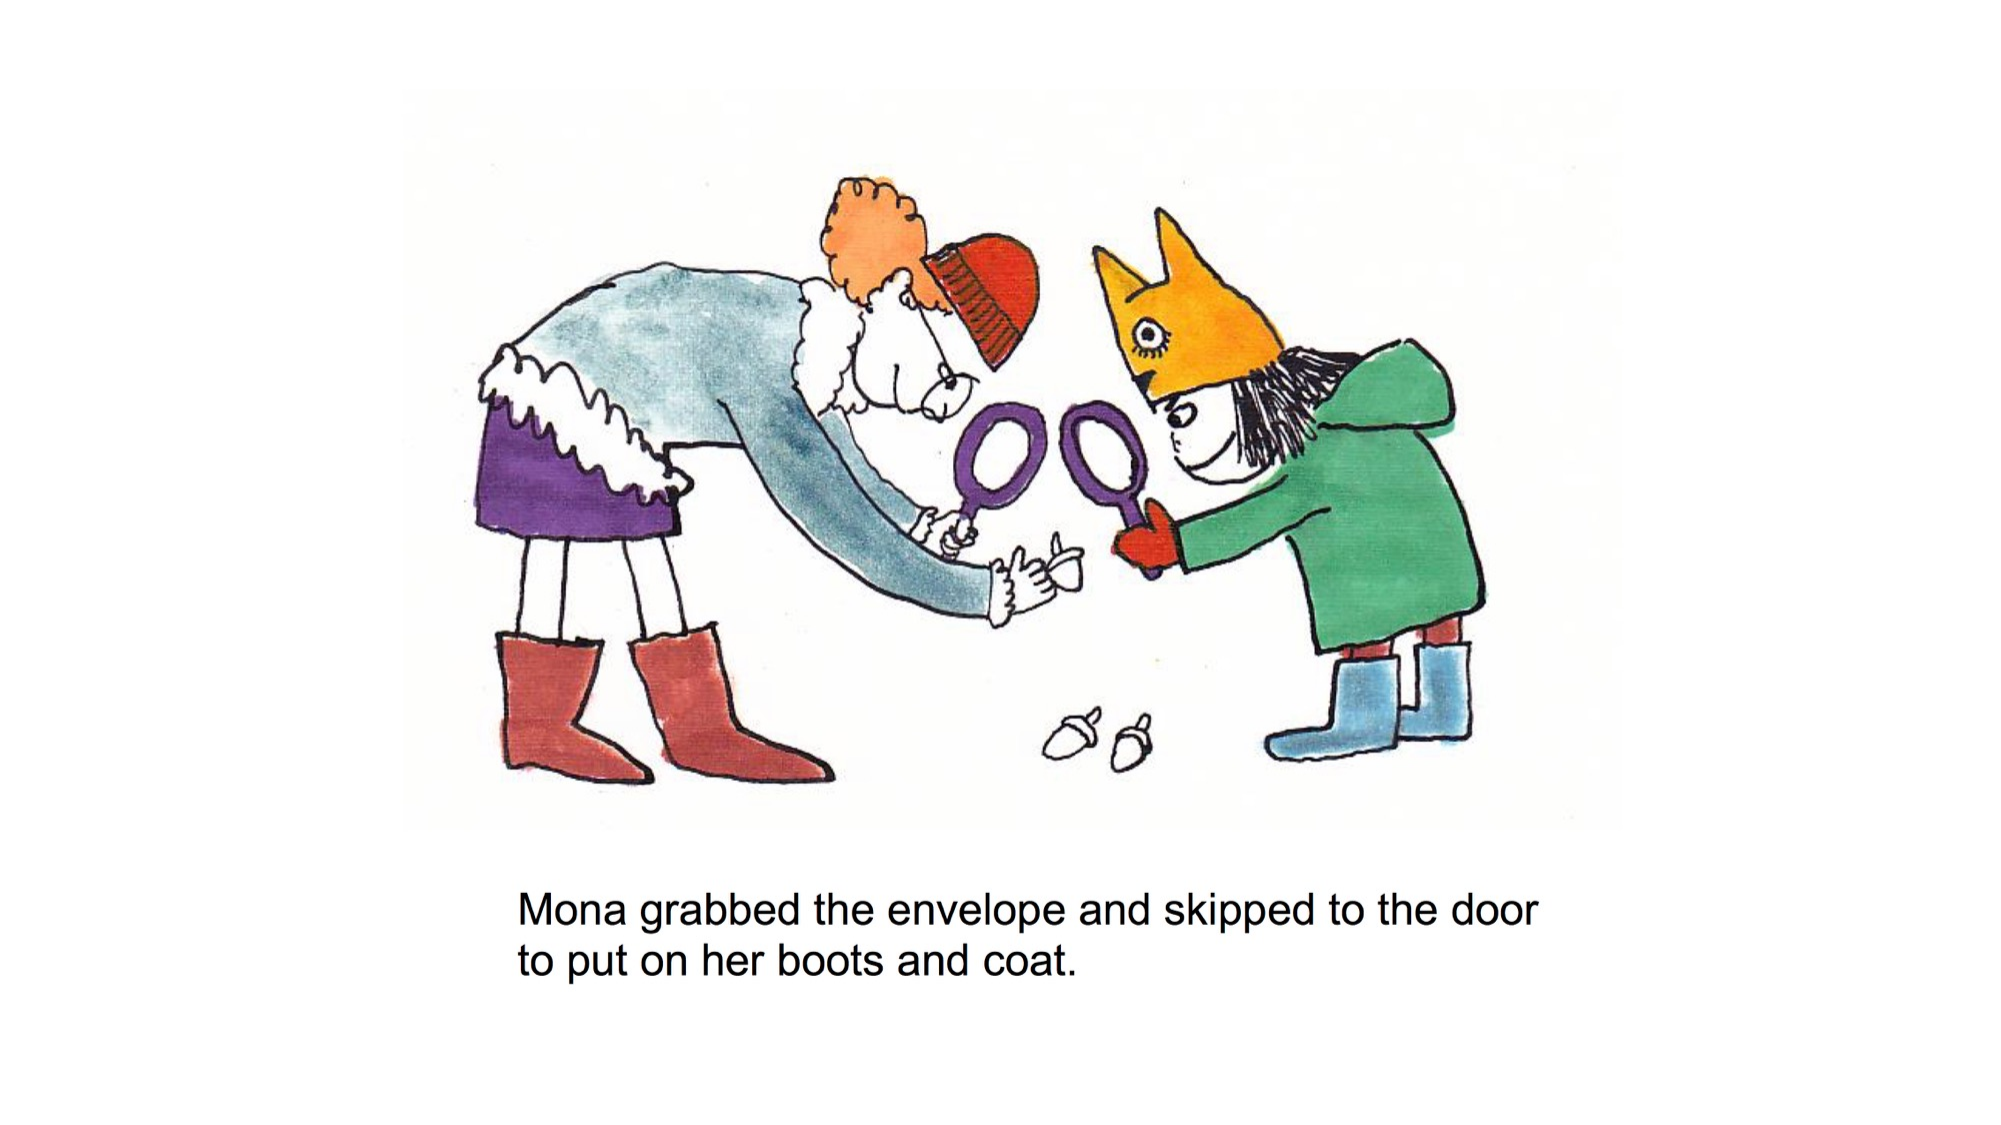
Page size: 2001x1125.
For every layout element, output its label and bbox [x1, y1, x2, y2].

picture [272, 0, 1728, 1125]
